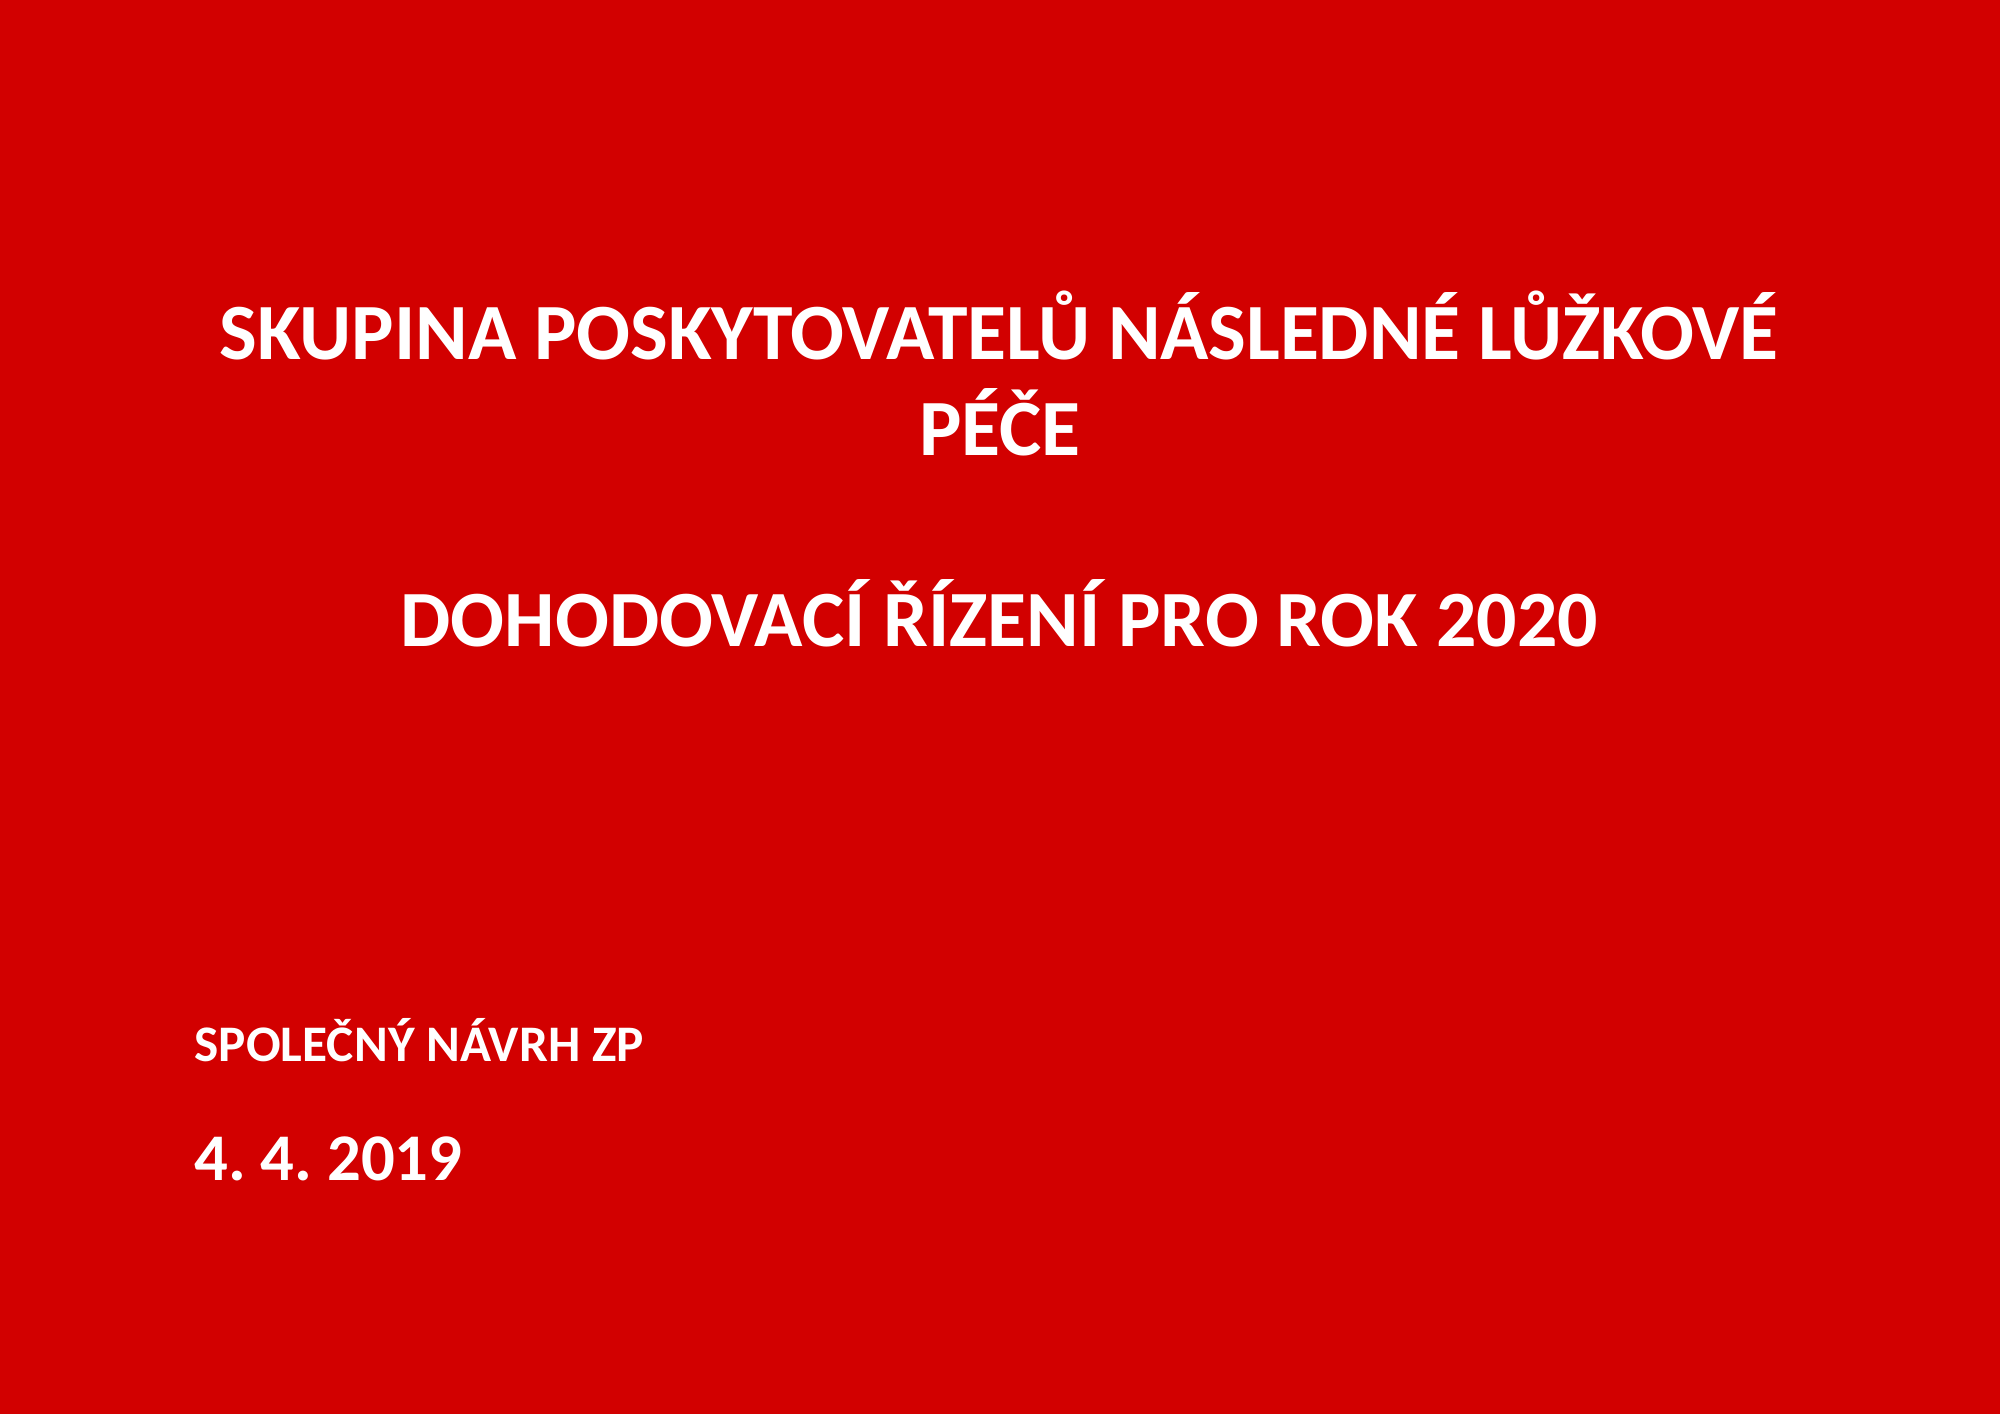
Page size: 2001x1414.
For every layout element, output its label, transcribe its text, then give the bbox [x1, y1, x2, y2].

text_box 4. 4. 2019 [174, 1082, 781, 1298]
text_box Společný návrh ZP [174, 938, 878, 1082]
title Skupina poskytovatelů následné lůžkové péče Dohodovací řízení pro rok 2020 [150, 169, 1850, 673]
